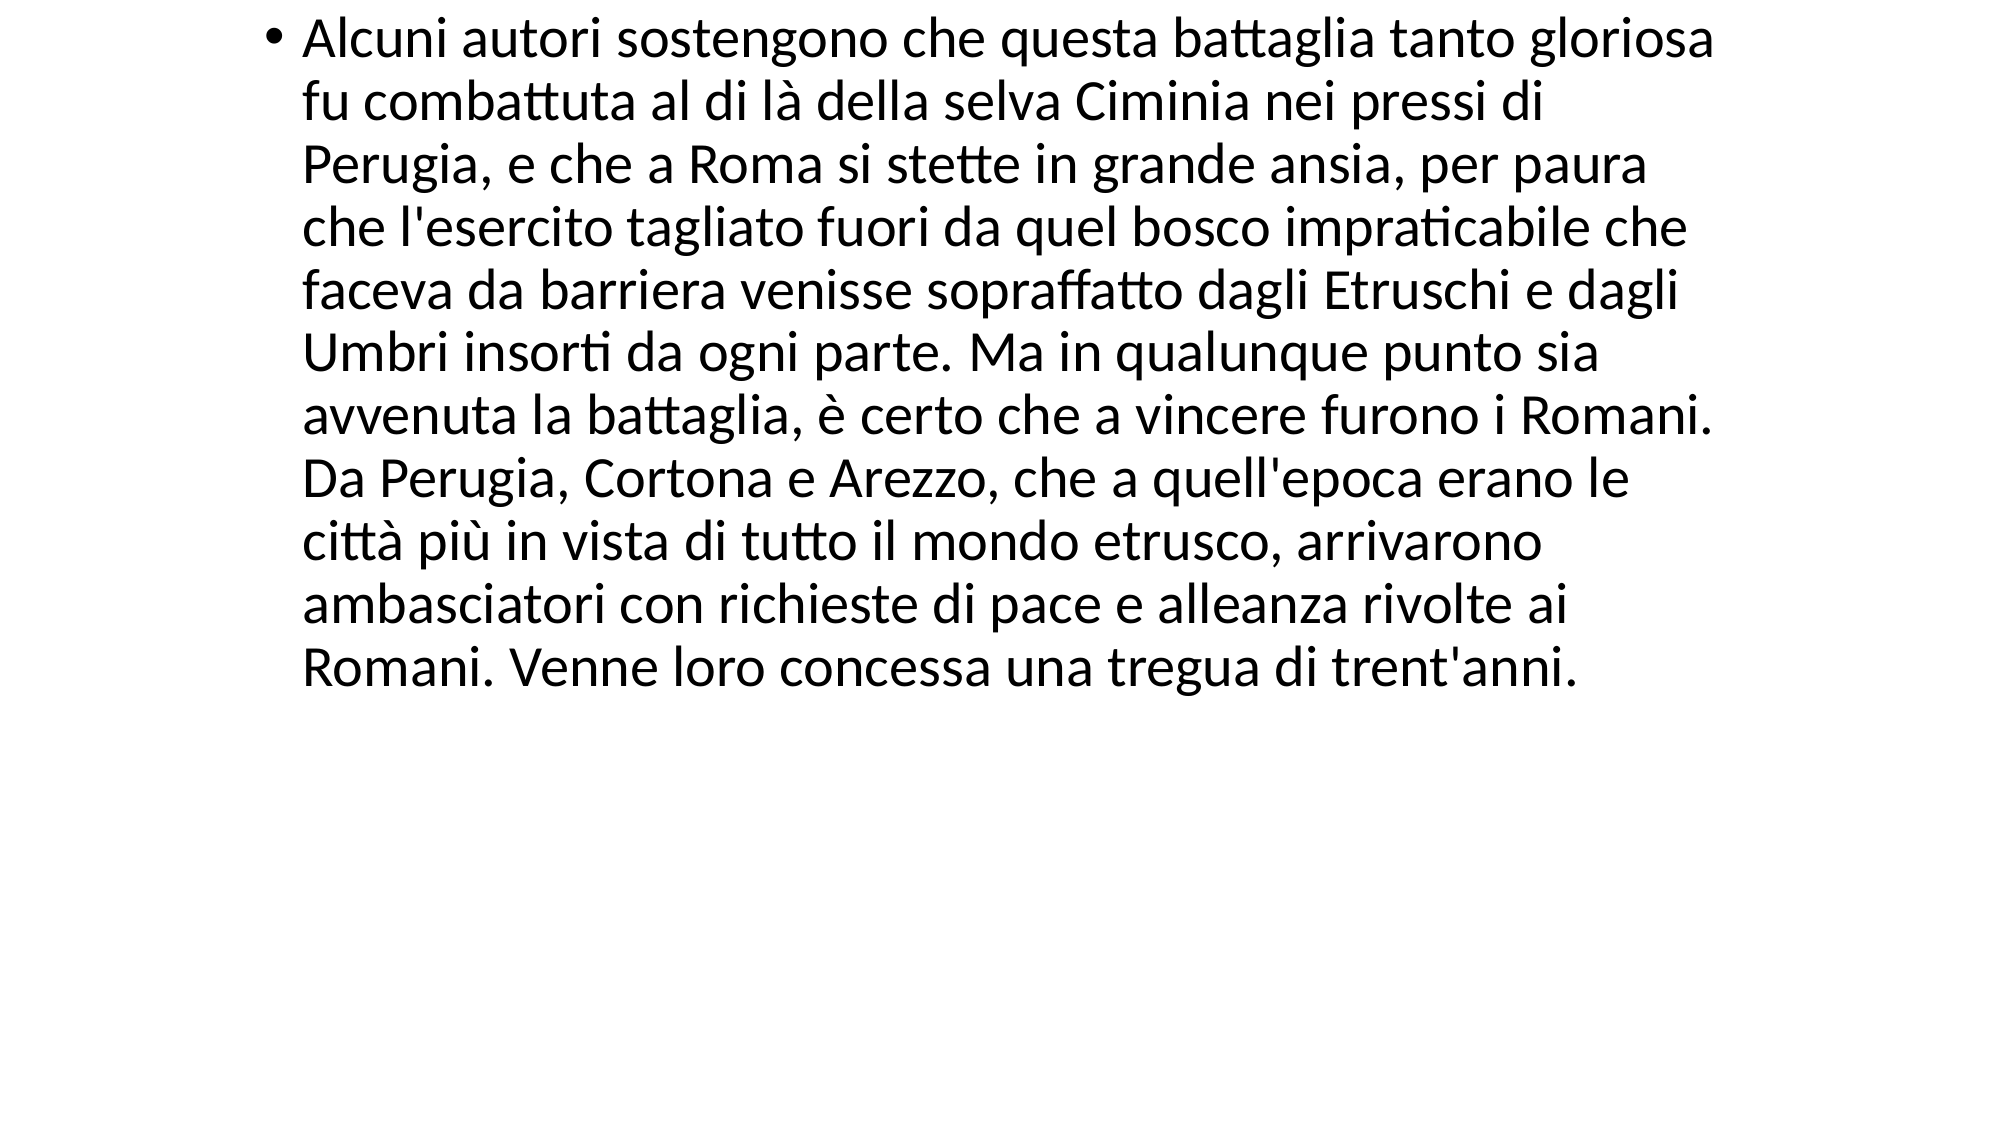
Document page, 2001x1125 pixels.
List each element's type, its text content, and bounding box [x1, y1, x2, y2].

list Alcuni autori sostengono che questa battaglia tanto gloriosa fu combattuta al di là della selva Ciminia nei pressi di Perugia, e che a Roma si stette in grande ansia, per paura che l'esercito tagliato fuori da quel bosco impraticabile che faceva da barriera venisse sopraffatto dagli Etruschi e dagli Umbri insorti da ogni parte. Ma in qualunque punto sia avvenuta la battaglia, è certo che a vincere furono i Romani. Da Perugia, Cortona e Arezzo, che a quell'epoca erano le città più in vista di tutto il mondo etrusco, arrivarono ambasciatori con richieste di pace e alleanza rivolte ai Romani. Venne loro concessa una tregua di trent'anni. [249, 0, 1750, 1125]
